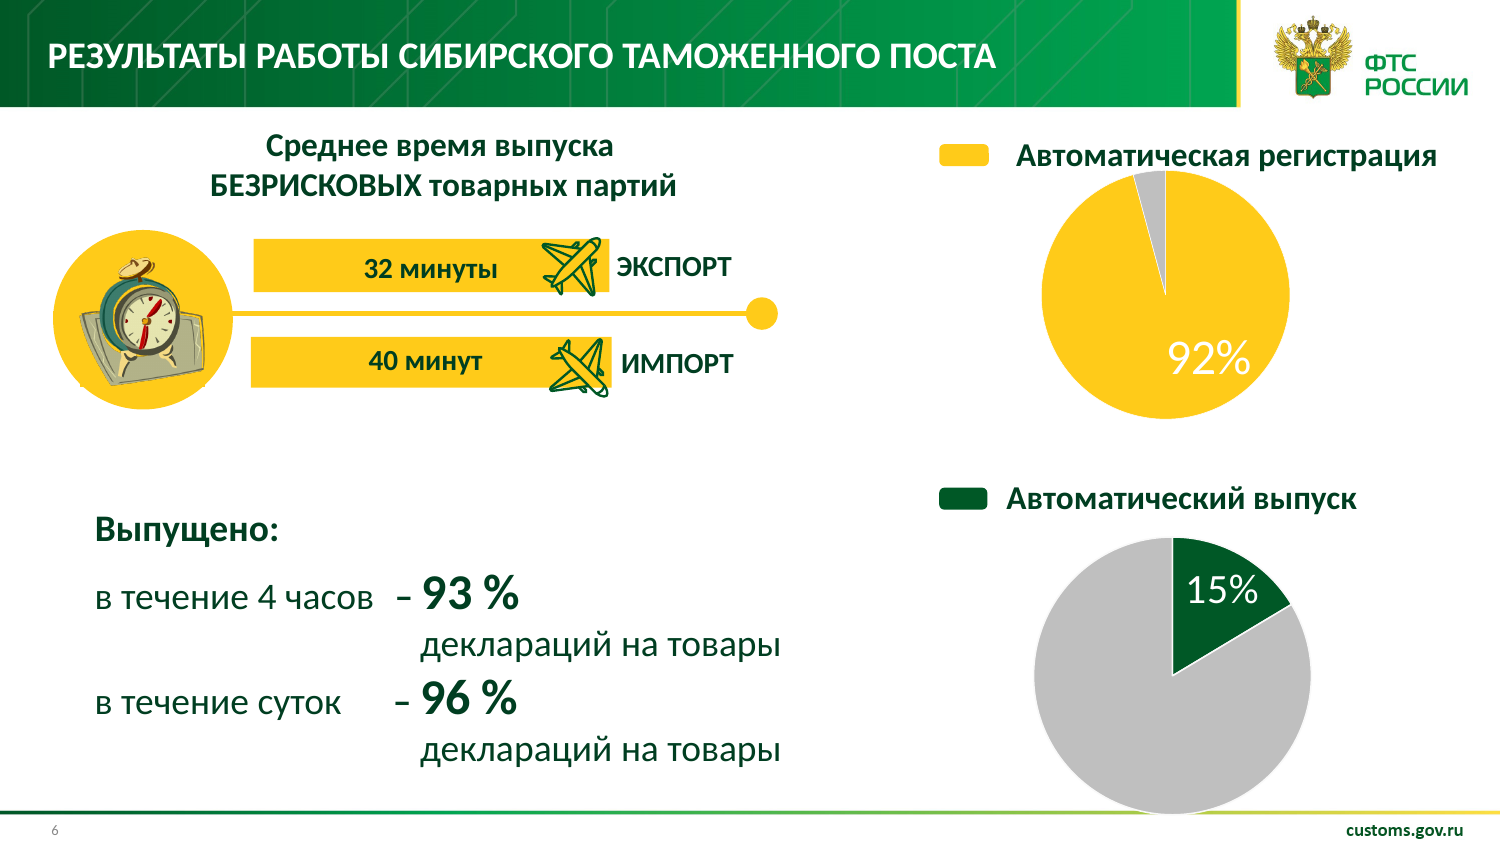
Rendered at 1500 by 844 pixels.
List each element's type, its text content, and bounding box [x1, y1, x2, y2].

title РЕЗУЛЬТАТЫ РАБОТЫ Сибирского таможенного поста [32, 0, 1214, 108]
chart [883, 163, 1475, 485]
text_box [52, 229, 234, 410]
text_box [542, 237, 749, 296]
text_box [250, 336, 548, 388]
text_box [253, 238, 540, 293]
text_box [746, 297, 778, 330]
slide_number 6 [36, 815, 104, 844]
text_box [549, 336, 750, 397]
text_box 32 минуты [348, 241, 514, 292]
text_box Выпущено: [79, 496, 353, 557]
chart [925, 489, 1461, 822]
text_box в течение 4 часов – 93 % деклараций на товары в течение суток – 96 % деклараций на товары [79, 551, 900, 777]
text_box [941, 468, 1454, 525]
picture [0, 0, 1500, 844]
text_box Среднее время выпуска БЕЗРИСКОВЫХ товарных партий [17, 115, 871, 211]
text_box 40 минут [353, 334, 498, 384]
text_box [941, 125, 1461, 182]
